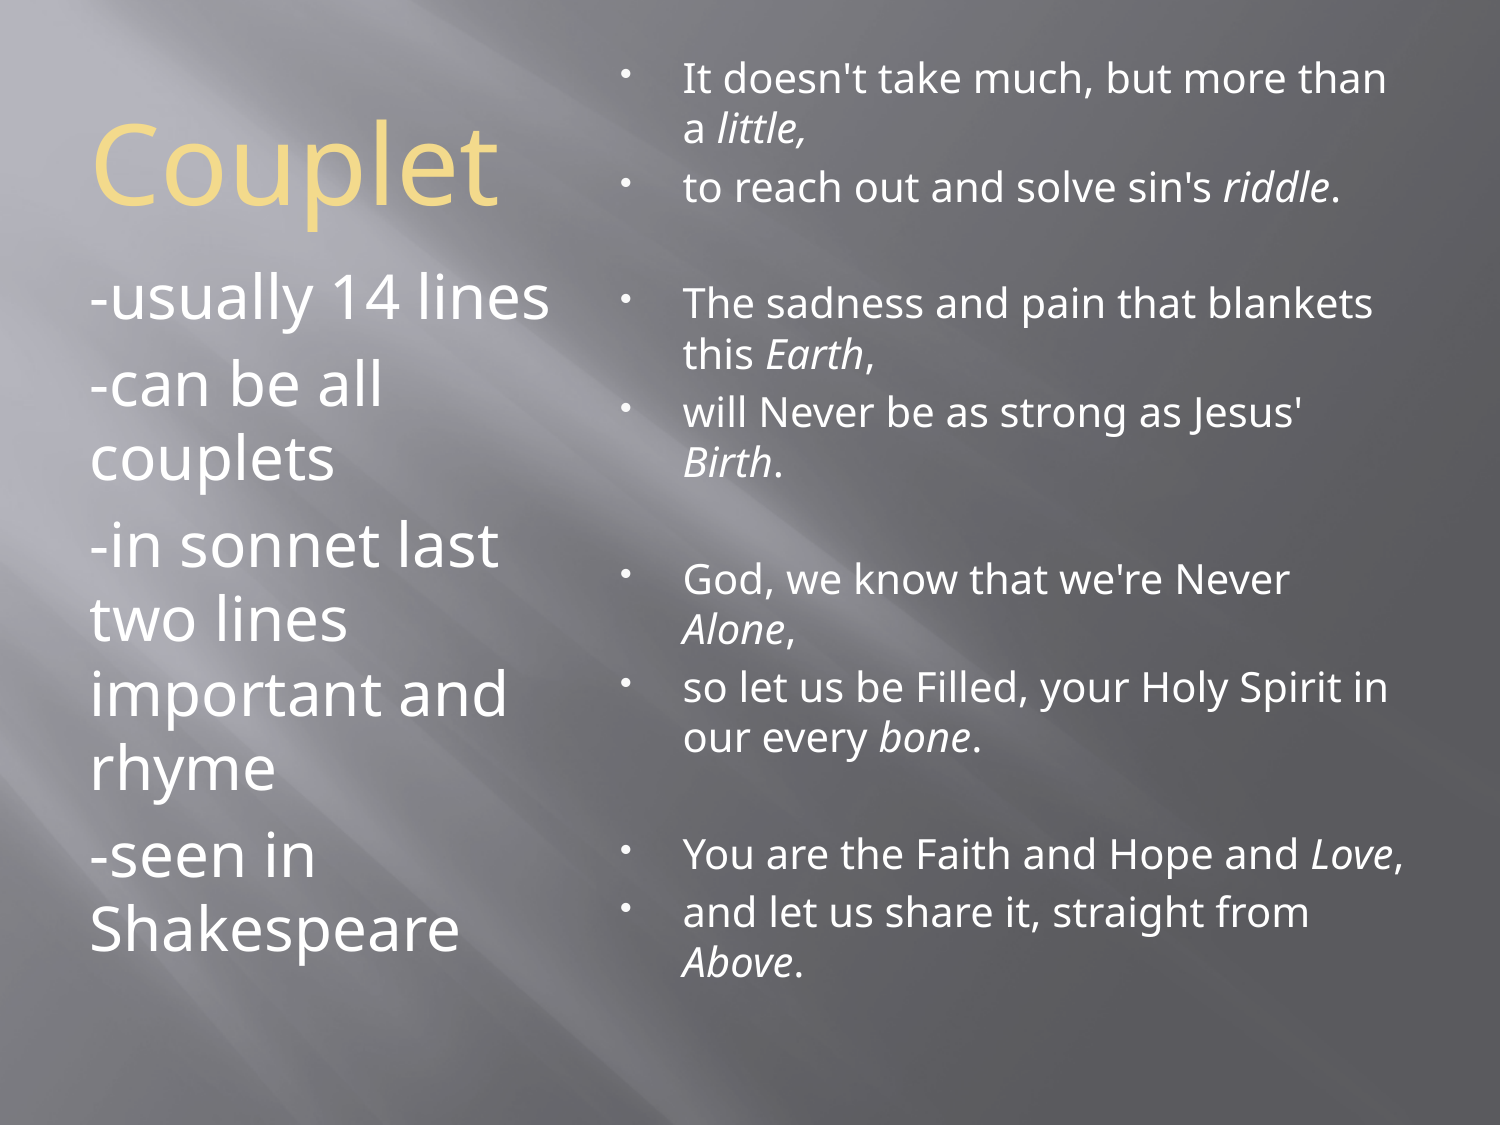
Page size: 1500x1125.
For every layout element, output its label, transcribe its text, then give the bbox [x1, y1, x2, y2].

list It doesn't take much, but more than a little, to reach out and solve sin's riddle. The sadness and pain that blankets this Earth, will Never be as strong as Jesus' Birth. God, we know that we're Never Alone, so let us be Filled, your Holy Spirit in our every bone. You are the Faith and Hope and Love, and let us share it, straight from Above. [586, 44, 1425, 1005]
list -usually 14 lines -can be all couplets -in sonnet last two lines important and rhyme -seen in Shakespeare [75, 249, 569, 1005]
title Couplet [75, 44, 569, 236]
